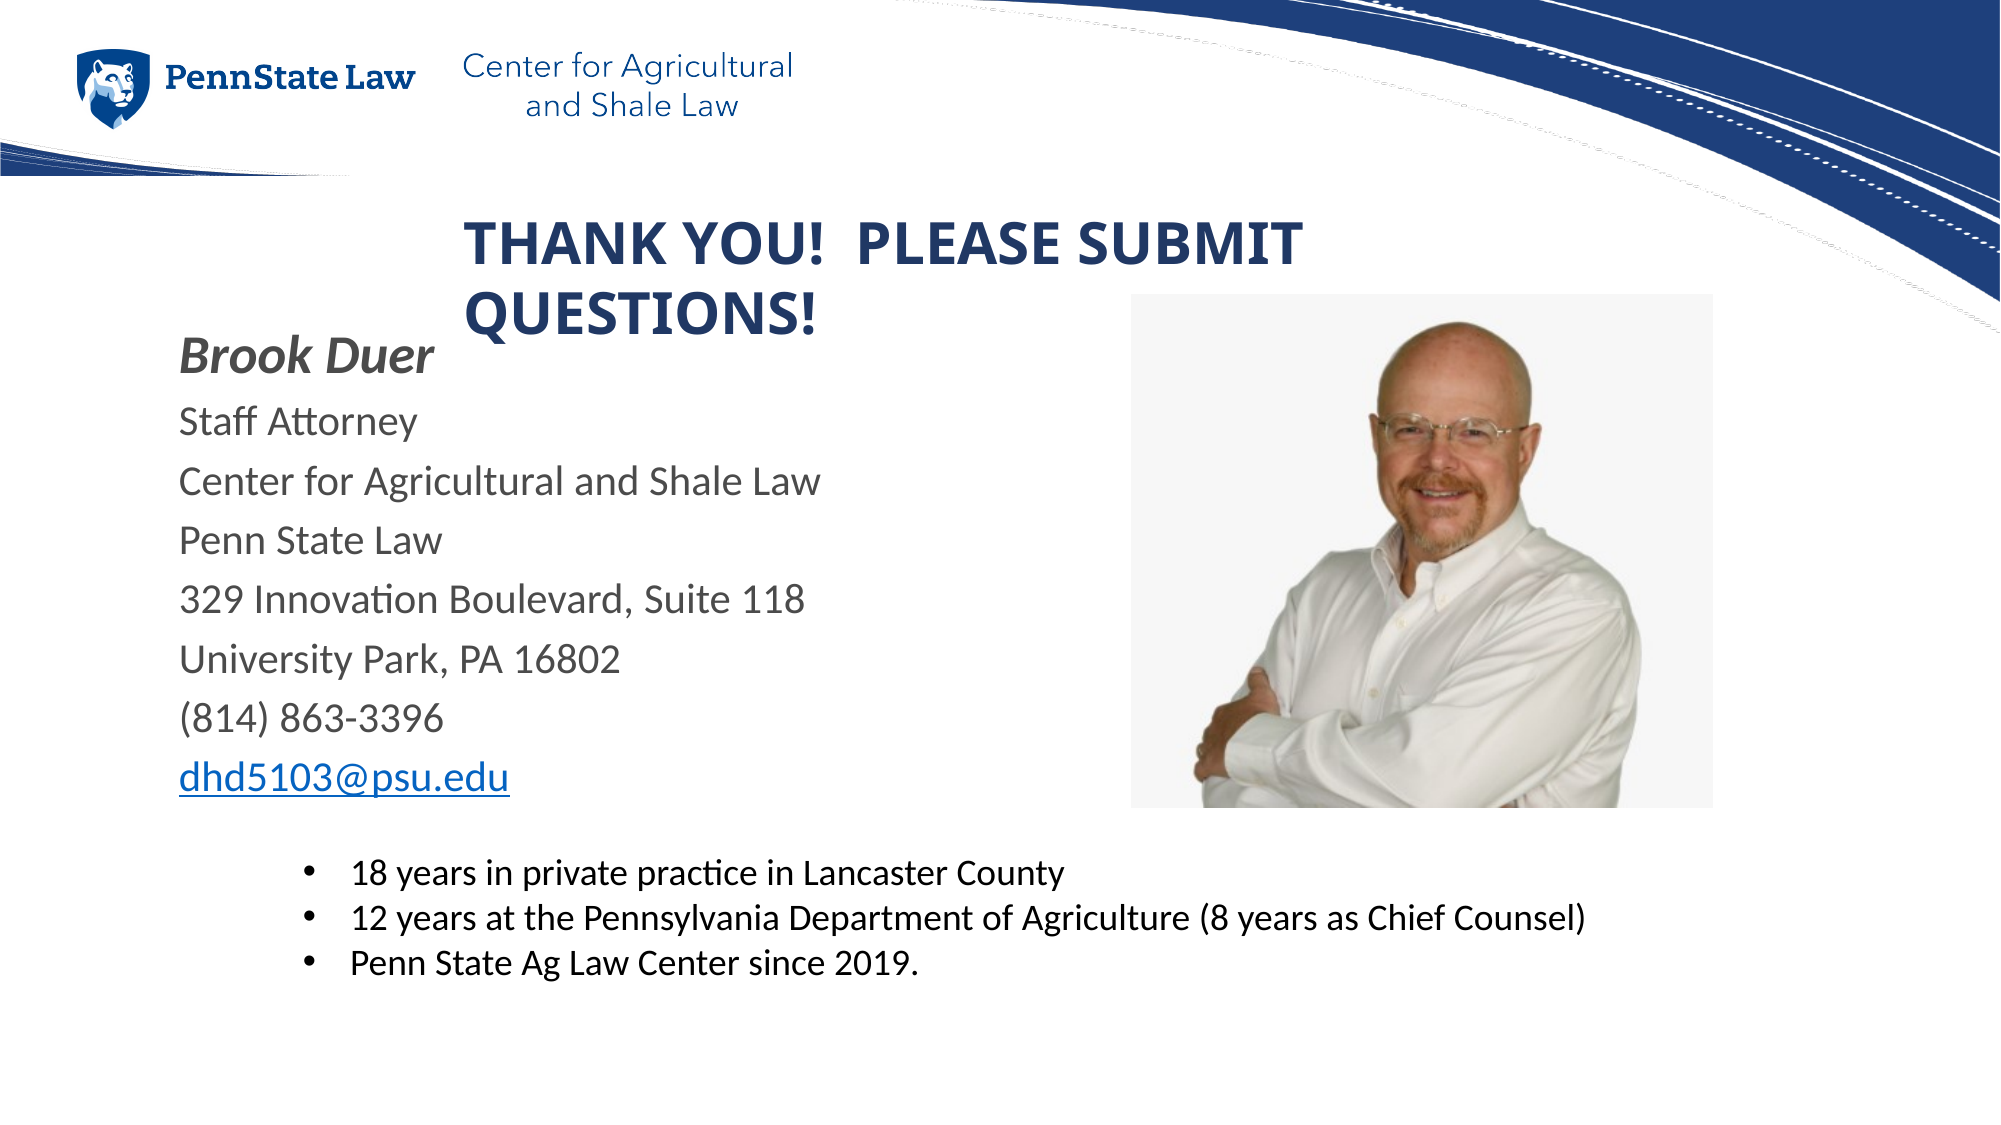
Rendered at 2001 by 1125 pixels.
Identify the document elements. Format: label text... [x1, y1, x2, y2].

list Brook Duer Staff Attorney Center for Agricultural and Shale Law Penn State Law 329 Innovation Boulevard, Suite 118 University Park, PA 16802 (814) 863-3396 dhd5103@psu.edu [163, 319, 1000, 811]
picture [74, 46, 802, 133]
text_box 18 years in private practice in Lancaster County 12 years at the Pennsylvania Department of Agriculture (8 years as Chief Counsel) Penn State Ag Law Center since 2019. [288, 840, 1727, 991]
picture [1, 139, 351, 176]
text_box THANK YOU! PLEASE SUBMIT QUESTIONS! [448, 198, 1552, 354]
picture [897, 0, 1999, 809]
